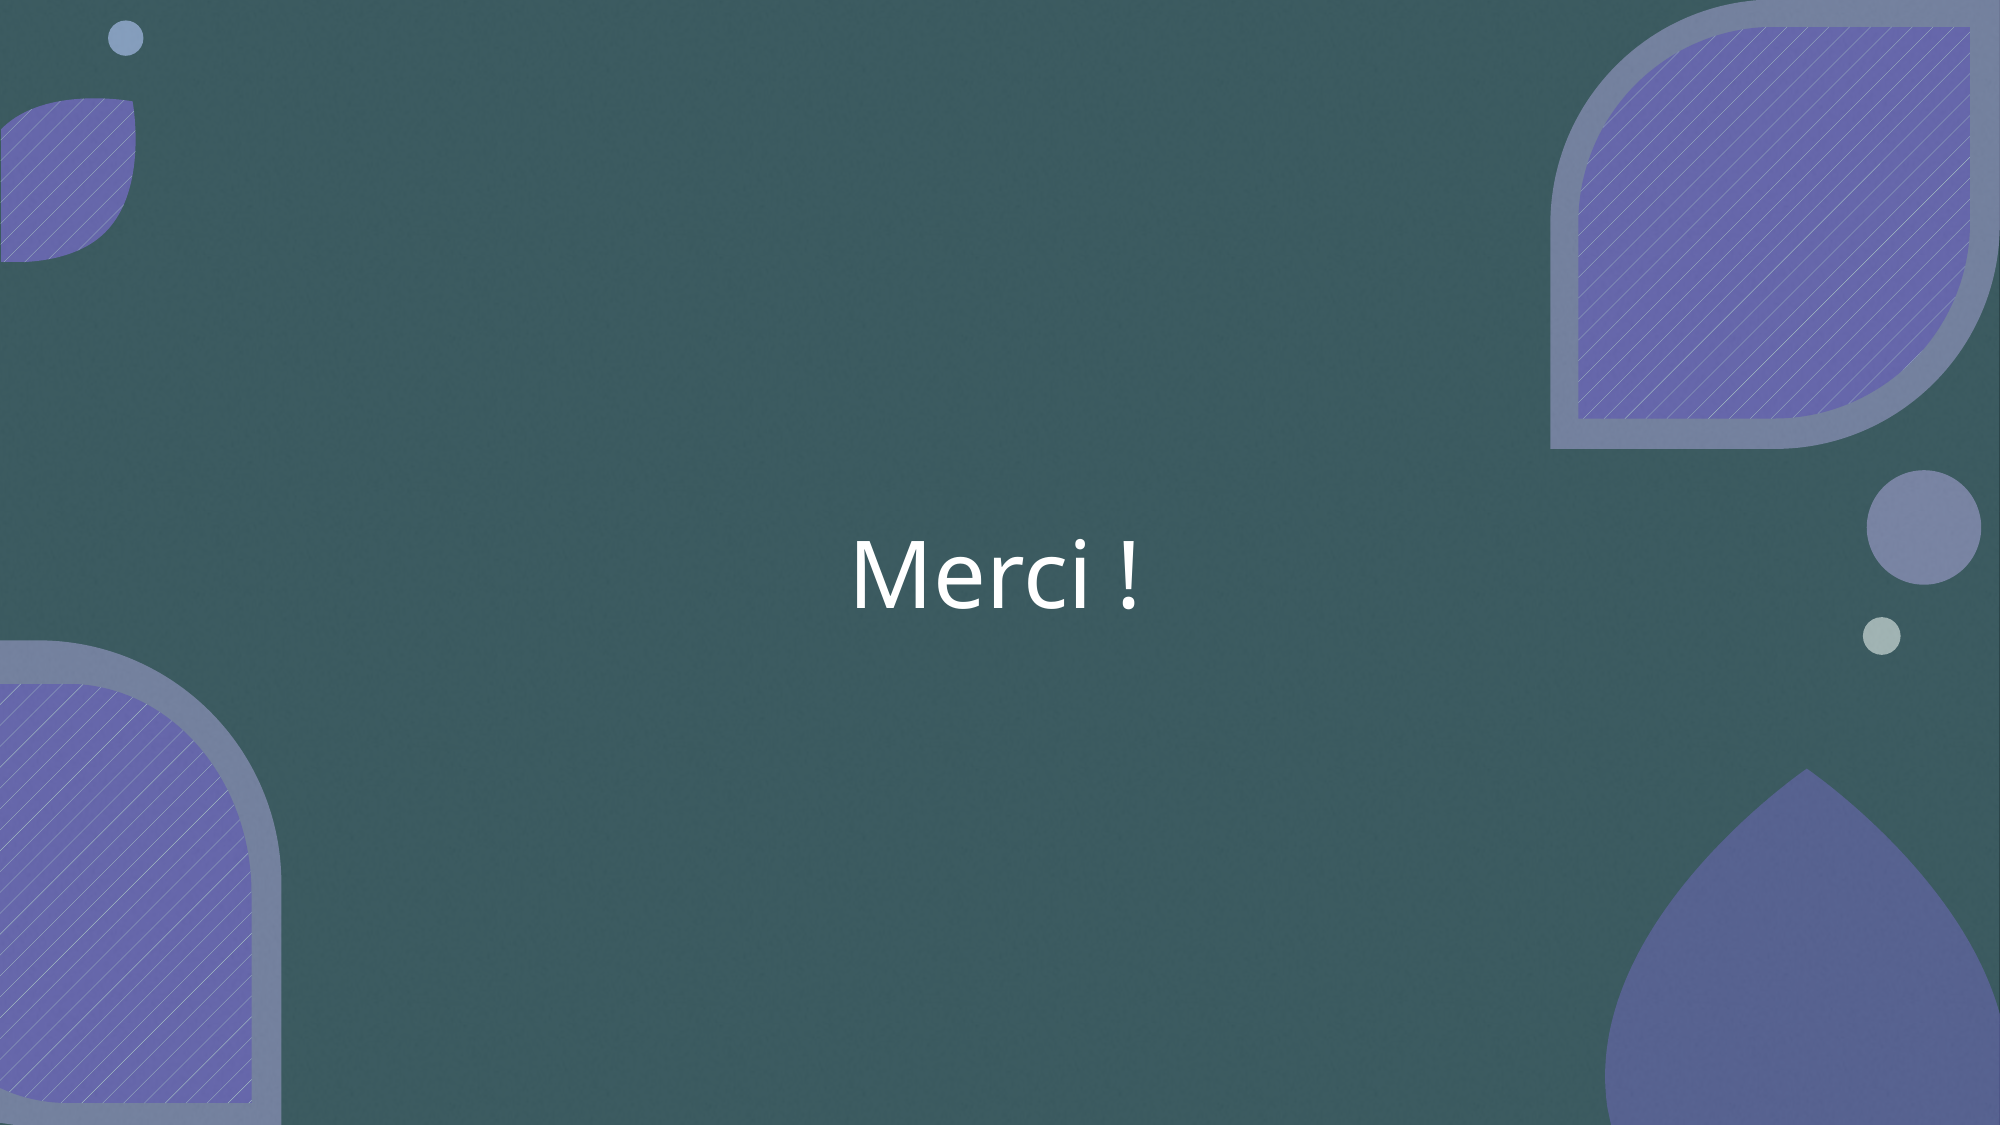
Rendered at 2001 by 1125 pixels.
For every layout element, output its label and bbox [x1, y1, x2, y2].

text_box [0, 0, 2000, 1125]
